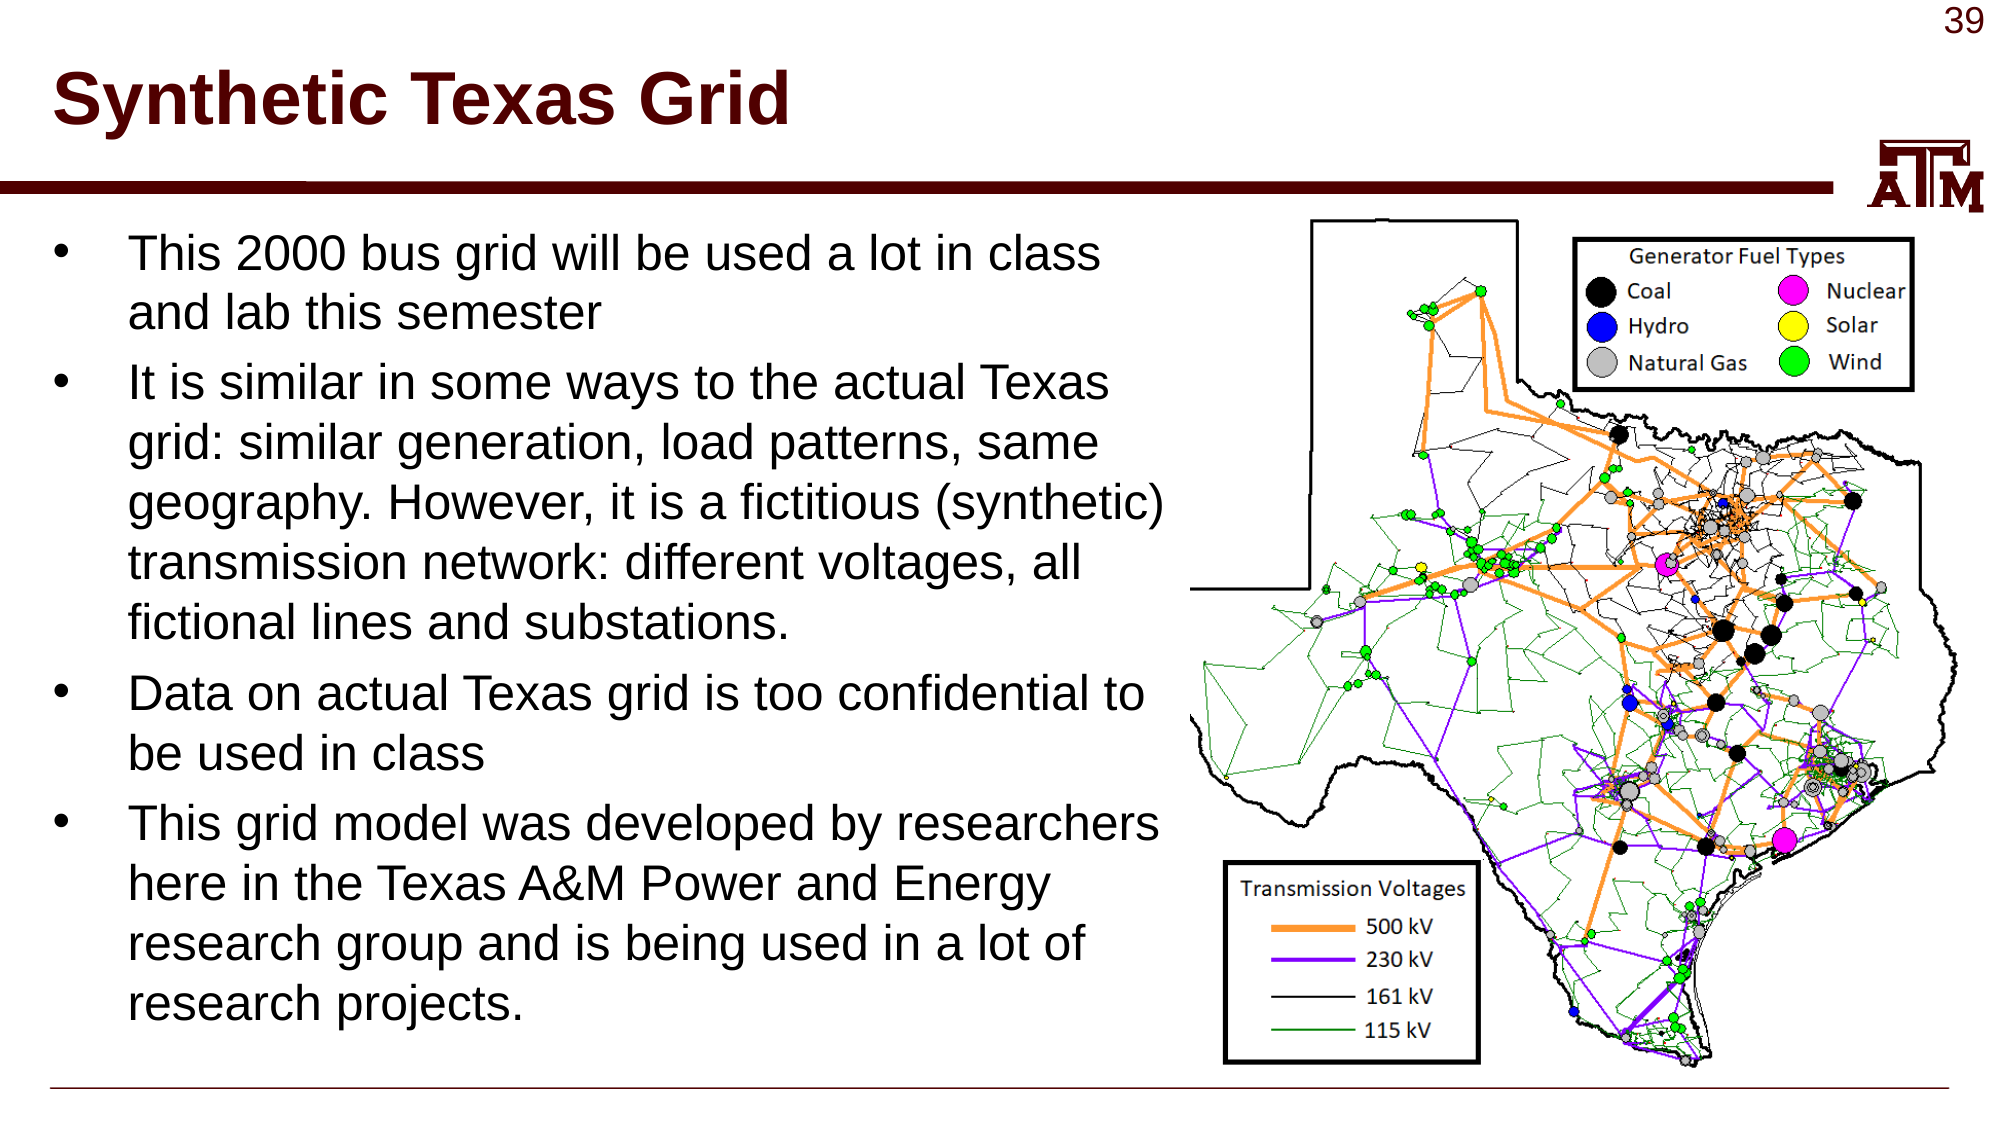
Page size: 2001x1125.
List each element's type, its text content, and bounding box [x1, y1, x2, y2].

picture [1189, 112, 2000, 1077]
title Synthetic Texas Grid [37, 12, 1826, 188]
list This 2000 bus grid will be used a lot in class and lab this semester It is similar in some ways to the actual Texas grid: similar generation, load patterns, same geography. However, it is a fictitious (synthetic) transmission network: different voltages, all fictional lines and substations. Data on actual Texas grid is too confidential to be used in class This grid model was developed by researchers here in the Texas A&M Power and Energy research group and is being used in a lot of research projects. [37, 212, 1184, 1063]
